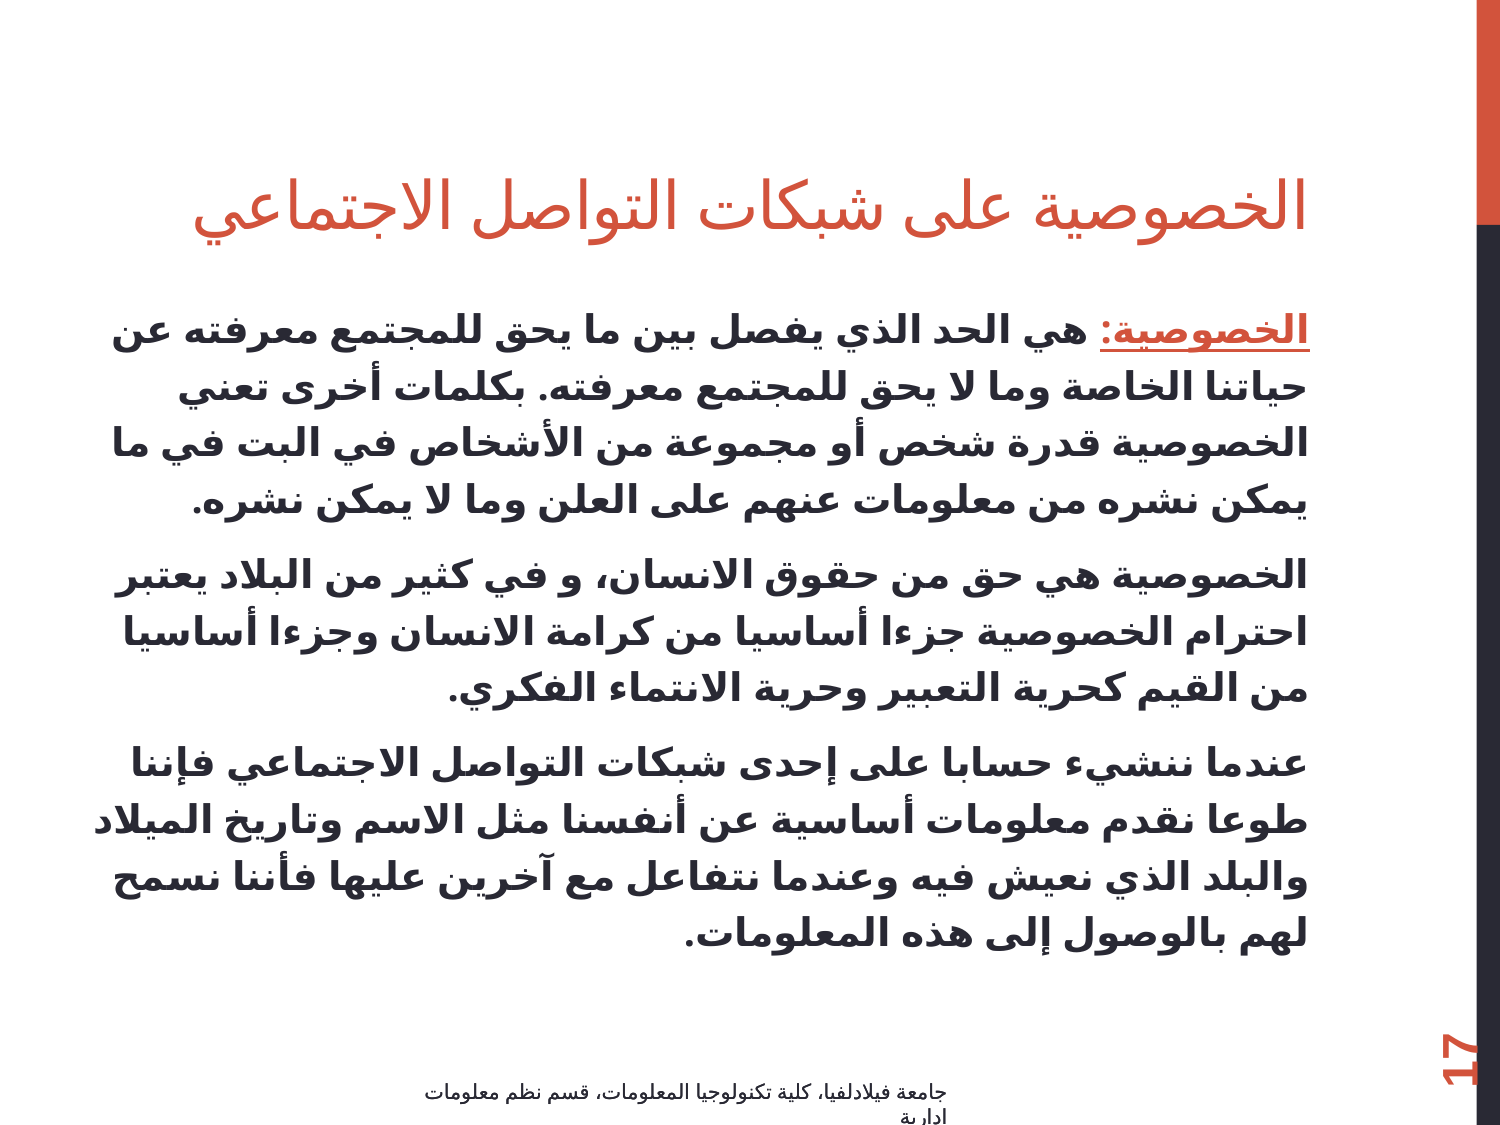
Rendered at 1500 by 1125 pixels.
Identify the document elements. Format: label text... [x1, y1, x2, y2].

slide_number 17 [1427, 887, 1488, 1104]
title الخصوصية على شبكات التواصل الاجتماعي [75, 24, 1325, 250]
list الخصوصية: هي الحد الذي يفصل بين ما يحق للمجتمع معرفته عن حياتنا الخاصة وما لا يحق للمجتمع معرفته. بكلمات أخرى تعني الخصوصية قدرة شخص أو مجموعة من الأشخاص في البت في ما يمكن نشره من معلومات عنهم على العلن وما لا يمكن نشره. الخصوصية هي حق من حقوق الانسان، و في كثير من البلاد يعتبر احترام الخصوصية جزءا أساسيا من كرامة الانسان وجزءا أساسيا من القيم كحرية التعبير وحرية الانتماء الفكري. عندما ننشيء حسابا على إحدى شبكات التواصل الاجتماعي فإننا طوعا نقدم معلومات أساسية عن أنفسنا مثل الاسم وتاريخ الميلاد والبلد الذي نعيش فيه وعندما نتفاعل مع آخرين عليها فأننا نسمح لهم بالوصول إلى هذه المعلومات. [75, 287, 1325, 1005]
